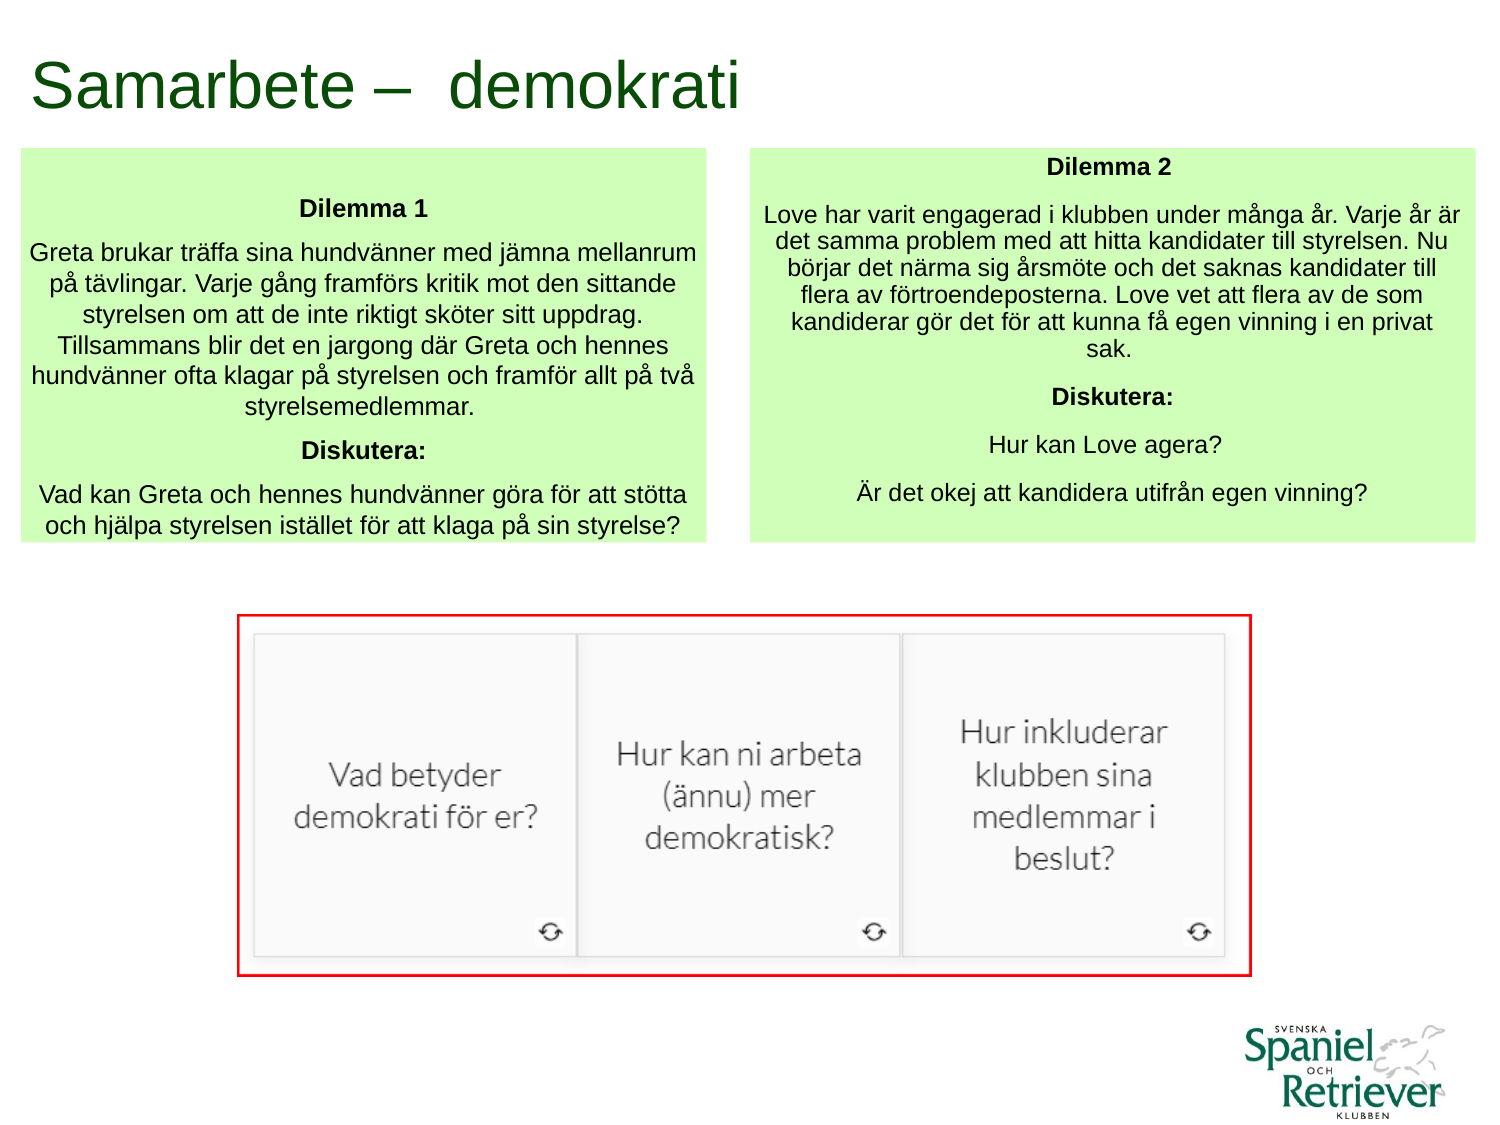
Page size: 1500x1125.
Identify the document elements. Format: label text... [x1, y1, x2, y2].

text_box Dilemma 2 Love har varit engagerad i klubben under många år. Varje år är det samma problem med att hitta kandidater till styrelsen. Nu börjar det närma sig årsmöte och det saknas kandidater till flera av förtroendeposterna. Love vet att flera av de som kandiderar gör det för att kunna få egen vinning i en privat sak. Diskutera: Hur kan Love agera? Är det okej att kandidera utifrån egen vinning? [750, 148, 1476, 543]
picture [237, 614, 1252, 977]
picture [1245, 1025, 1446, 1119]
list Dilemma 1 Greta brukar träffa sina hundvänner med jämna mellanrum på tävlingar. Varje gång framförs kritik mot den sittande styrelsen om att de inte riktigt sköter sitt uppdrag. Tillsammans blir det en jargong där Greta och hennes hundvänner ofta klagar på styrelsen och framför allt på två styrelsemedlemmar. Diskutera: Vad kan Greta och hennes hundvänner göra för att stötta och hjälpa styrelsen istället för att klaga på sin styrelse? [21, 148, 707, 543]
title Samarbete – demokrati [0, 0, 1500, 208]
